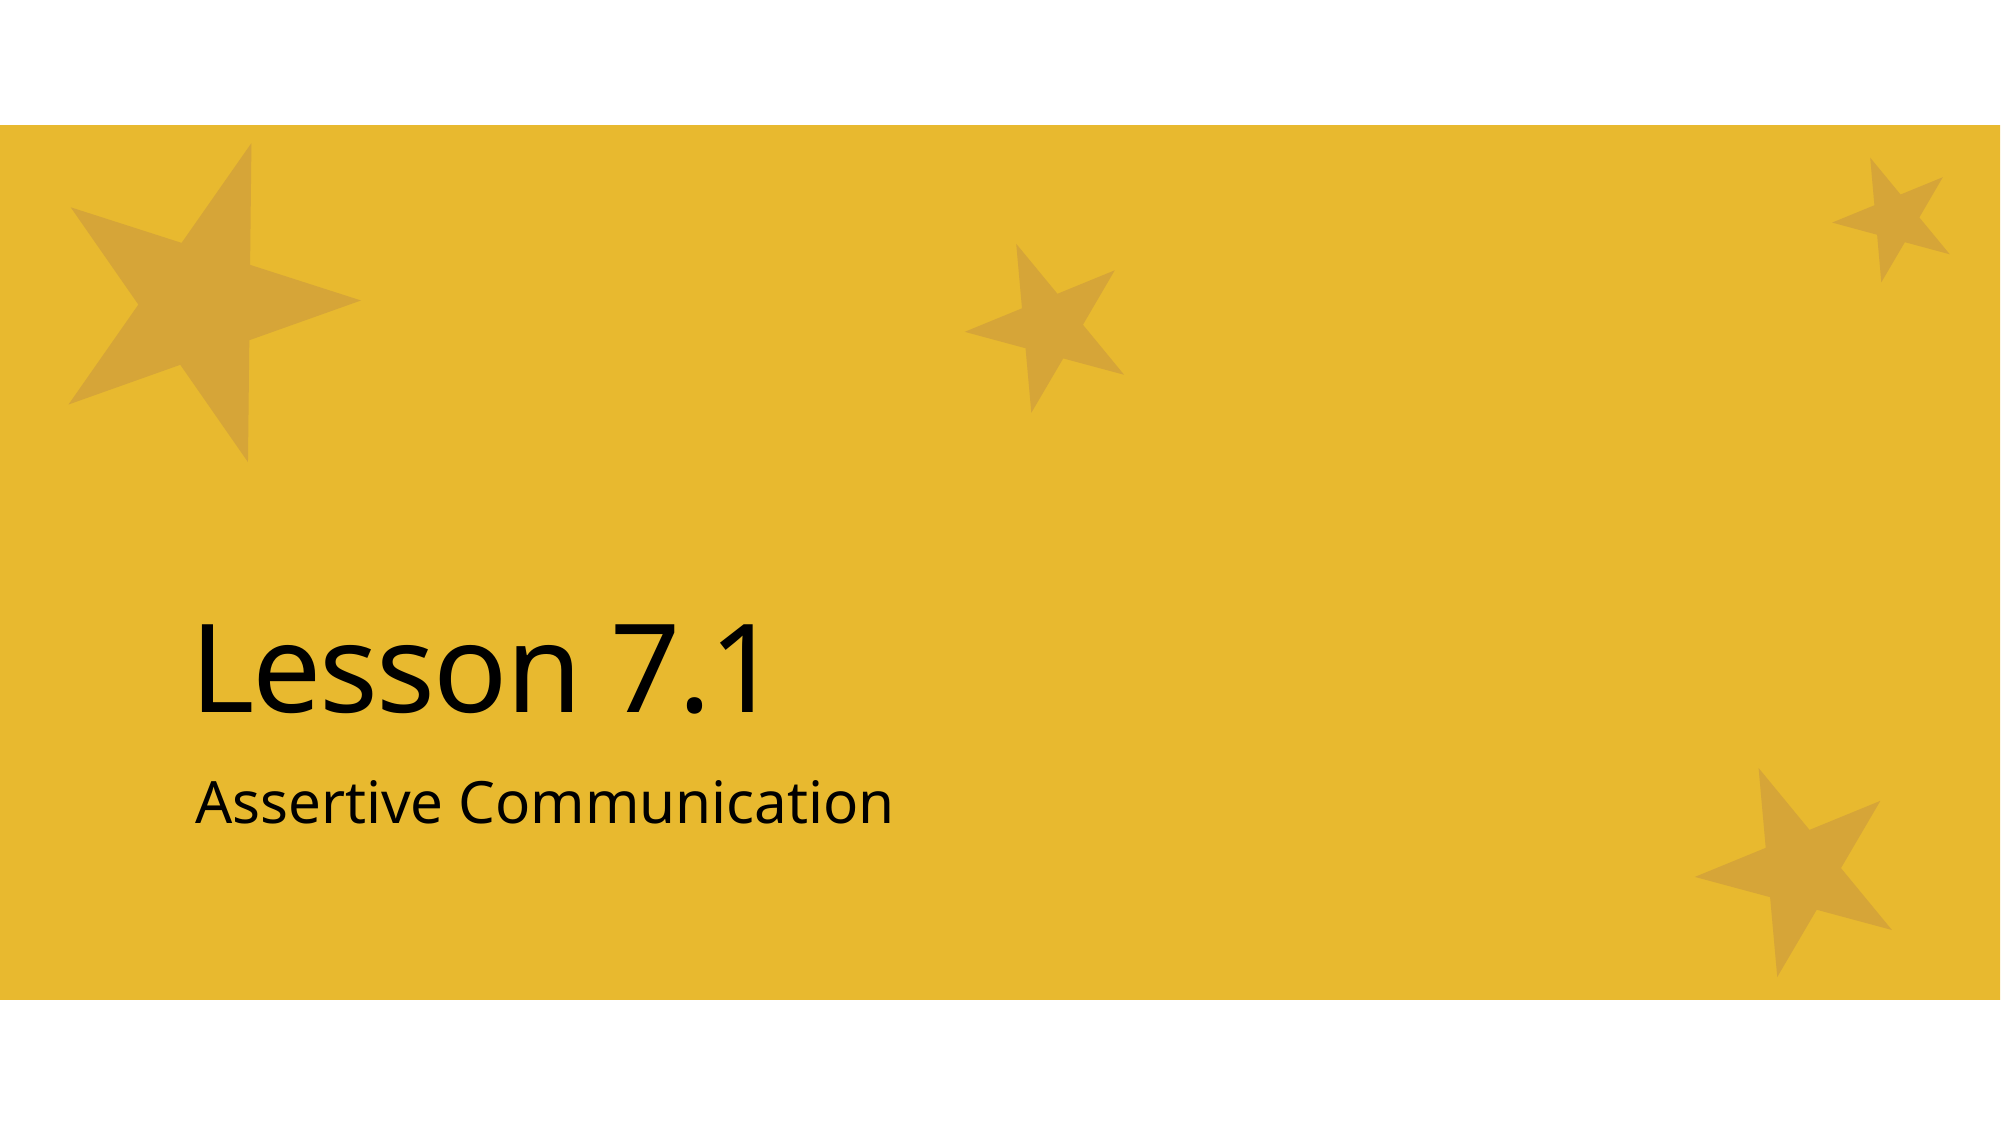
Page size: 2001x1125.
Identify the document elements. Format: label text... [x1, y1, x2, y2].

title Lesson 7.1 [175, 213, 1761, 747]
subtitle Assertive Communication [180, 766, 1381, 917]
